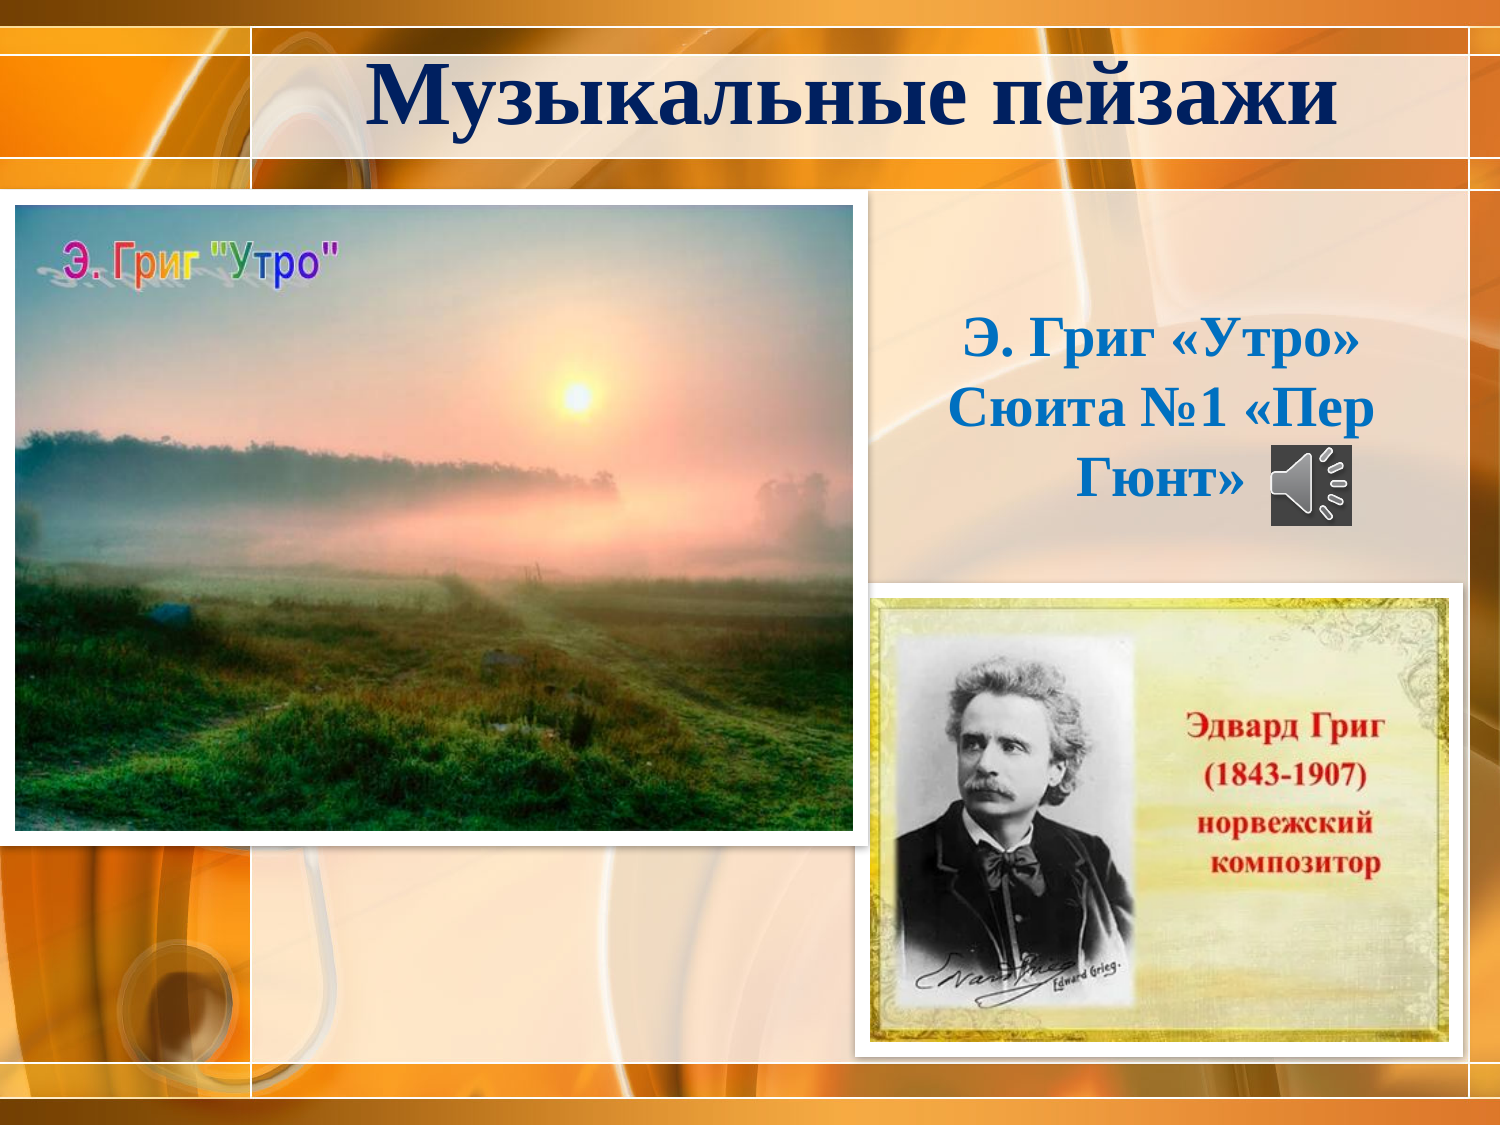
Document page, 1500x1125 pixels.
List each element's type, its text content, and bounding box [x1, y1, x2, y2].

title Музыкальные пейзажи [265, 19, 1441, 157]
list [14, 204, 854, 832]
picture [0, 0, 1500, 1125]
picture [869, 597, 1449, 1043]
text_box Э. Григ «Утро» Сюита №1 «Пер Гюнт» [858, 290, 1470, 516]
